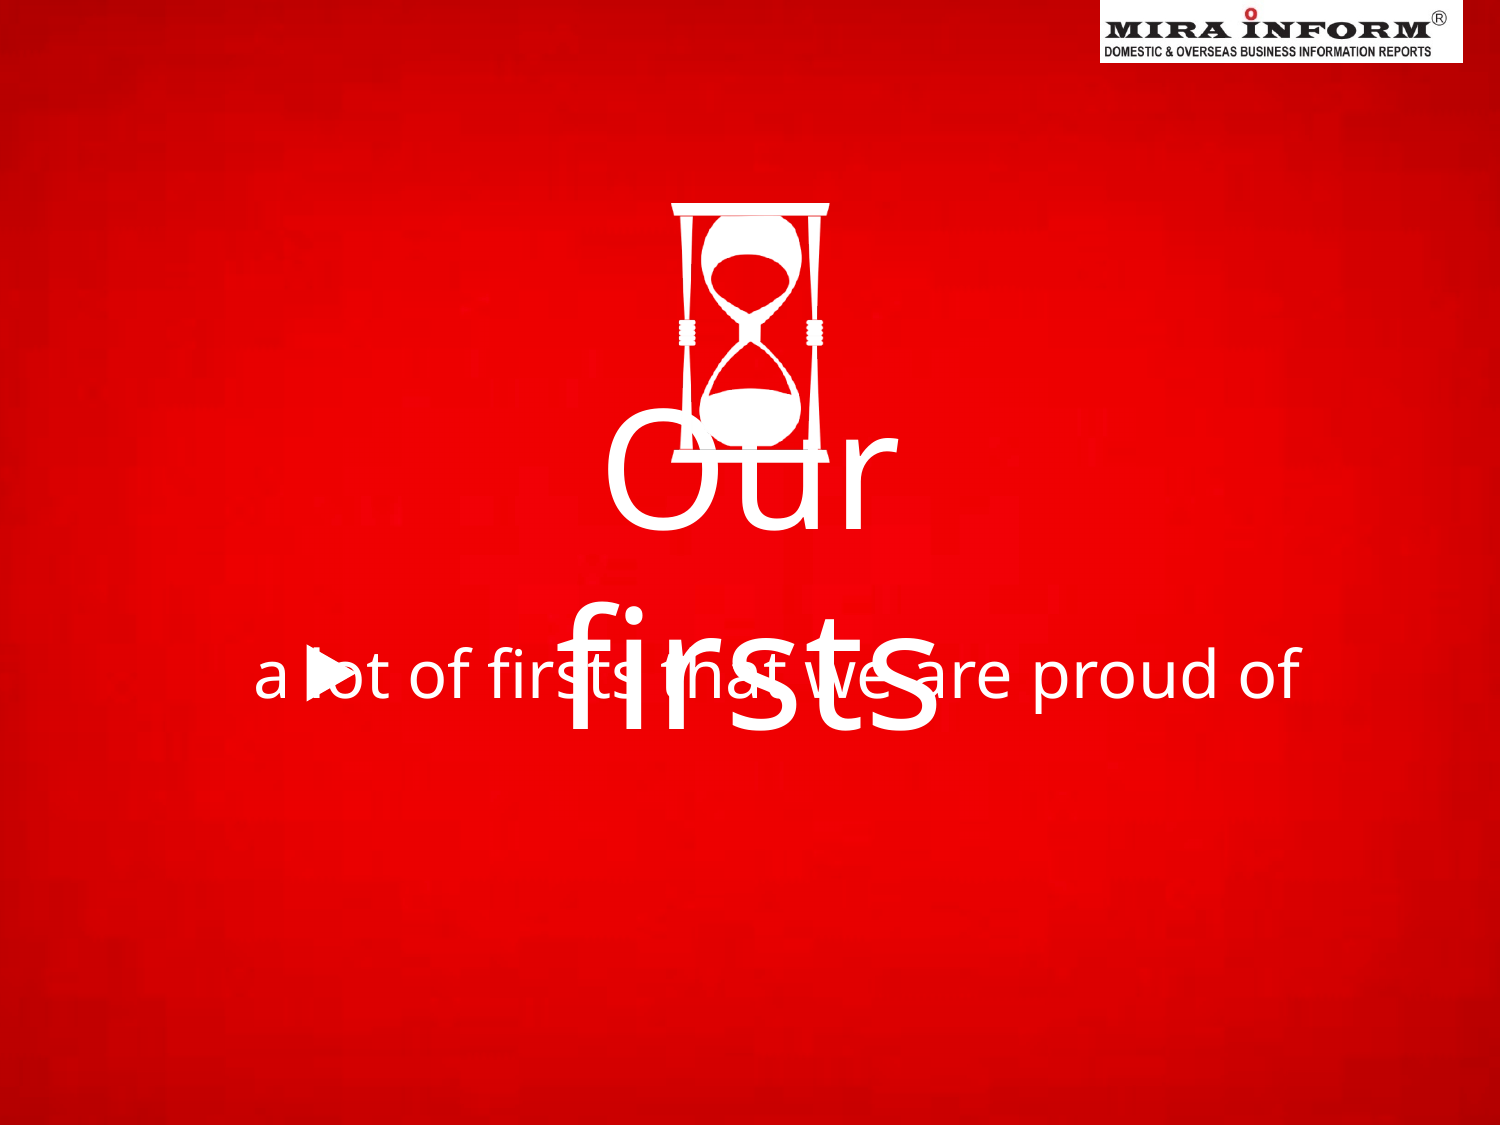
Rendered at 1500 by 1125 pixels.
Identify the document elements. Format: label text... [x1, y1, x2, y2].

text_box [306, 624, 1194, 722]
picture [0, 0, 1500, 1125]
title Our firsts [393, 468, 1107, 623]
